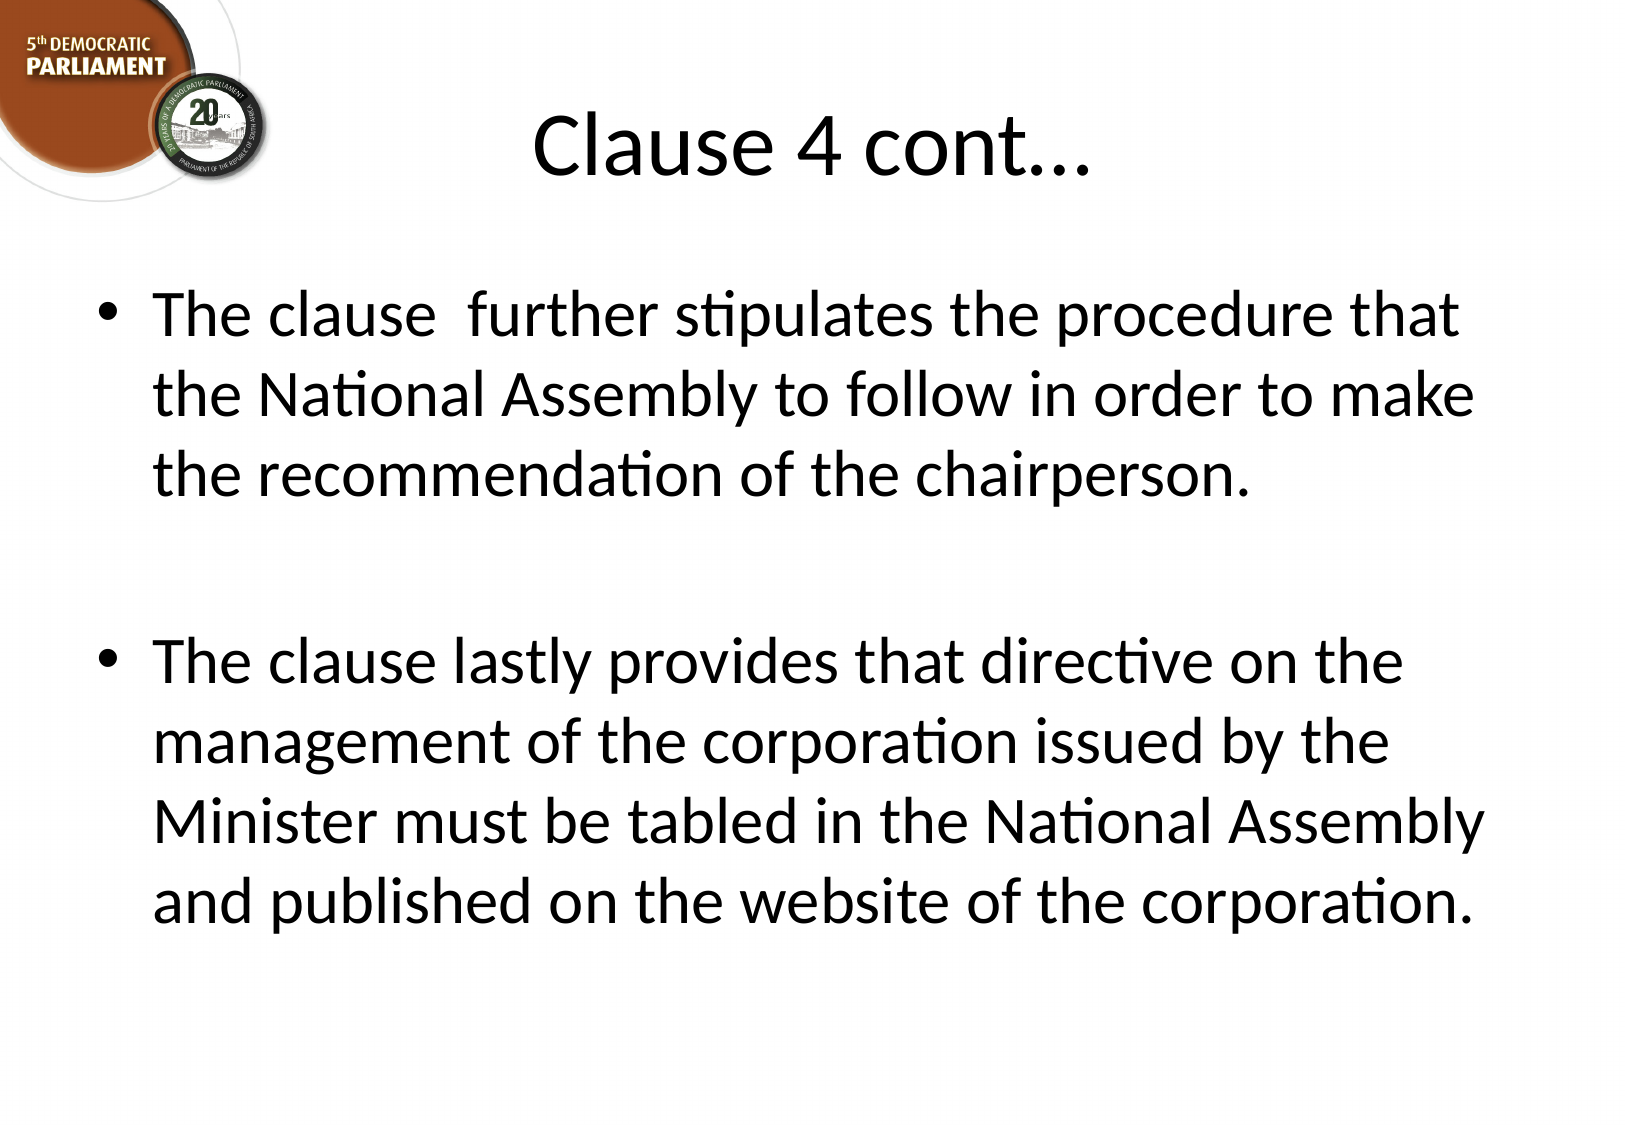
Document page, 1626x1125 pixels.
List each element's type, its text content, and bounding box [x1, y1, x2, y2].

list The clause further stipulates the procedure that the National Assembly to follow in order to make the recommendation of the chairperson. The clause lastly provides that directive on the management of the corporation issued by the Minister must be tabled in the National Assembly and published on the website of the corporation. [81, 262, 1544, 1005]
picture [0, 0, 1626, 1125]
title Clause 4 cont… [81, 45, 1544, 233]
